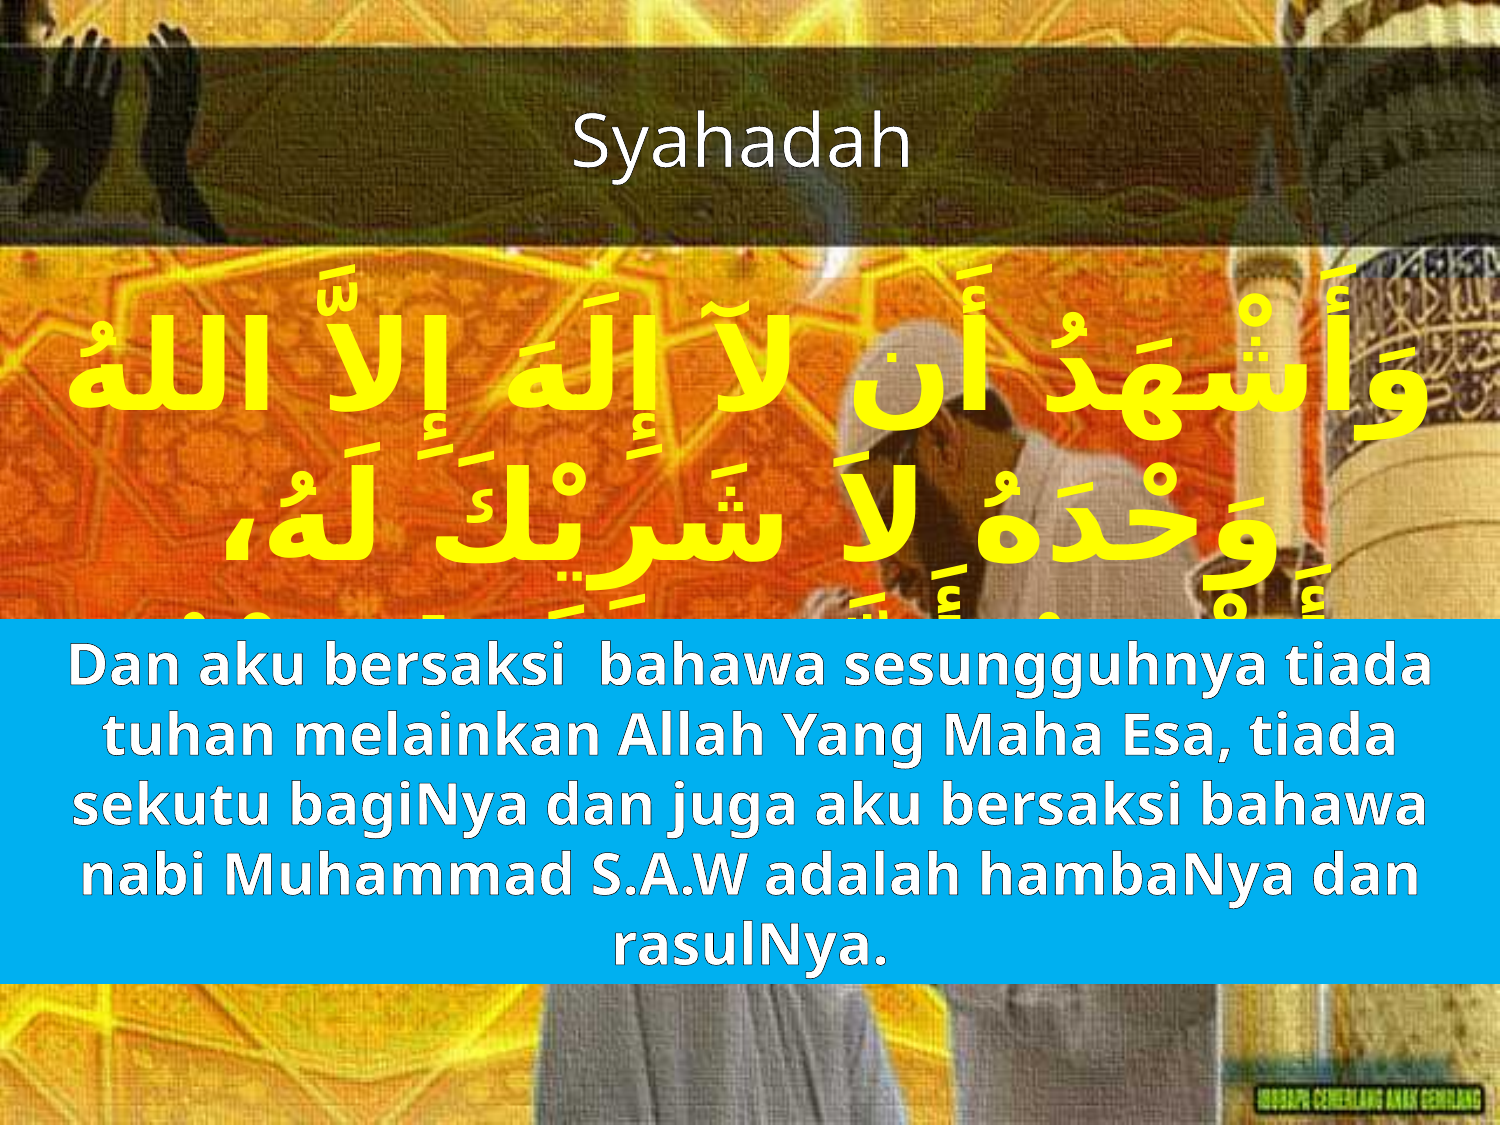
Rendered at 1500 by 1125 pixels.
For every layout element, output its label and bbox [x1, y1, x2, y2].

picture [1238, 793, 1265, 825]
picture [462, 793, 493, 838]
picture [947, 714, 990, 755]
picture [978, 793, 1007, 825]
picture [1186, 854, 1222, 894]
picture [1167, 653, 1195, 684]
picture [892, 863, 919, 895]
picture [157, 851, 186, 895]
picture [451, 863, 498, 894]
picture [929, 851, 957, 894]
picture [744, 654, 791, 684]
picture [1330, 711, 1358, 755]
picture [805, 933, 836, 978]
picture [320, 851, 349, 894]
picture [140, 781, 169, 824]
picture [404, 723, 432, 755]
picture [170, 711, 198, 755]
picture [206, 723, 233, 755]
picture [982, 851, 1011, 894]
picture [639, 933, 667, 965]
picture [637, 653, 664, 685]
picture [802, 851, 831, 895]
picture [854, 781, 883, 824]
picture [693, 854, 747, 894]
picture [352, 723, 380, 755]
picture [211, 787, 232, 825]
picture [1219, 749, 1229, 762]
picture [730, 793, 758, 838]
picture [1314, 654, 1322, 684]
picture [498, 793, 525, 825]
picture [1072, 723, 1100, 755]
picture [1184, 723, 1212, 755]
picture [1388, 863, 1416, 894]
picture [1106, 781, 1135, 824]
picture [356, 863, 384, 895]
picture [1264, 863, 1291, 895]
picture [766, 793, 794, 825]
picture [840, 933, 867, 965]
picture [979, 653, 1007, 684]
picture [71, 644, 105, 684]
picture [1155, 723, 1178, 755]
picture [1068, 793, 1096, 825]
picture [744, 921, 752, 964]
picture [74, 793, 97, 825]
picture [554, 654, 562, 684]
picture [523, 653, 546, 685]
picture [489, 641, 518, 684]
picture [680, 711, 688, 755]
picture [554, 642, 562, 648]
picture [175, 793, 204, 825]
picture [1140, 793, 1162, 825]
picture [1351, 863, 1378, 895]
picture [892, 723, 921, 768]
picture [711, 653, 738, 685]
picture [618, 714, 657, 755]
picture [944, 781, 972, 825]
picture [542, 851, 570, 895]
picture [940, 654, 969, 685]
picture [594, 853, 620, 895]
picture [1170, 781, 1178, 788]
picture [875, 653, 903, 685]
picture [999, 723, 1026, 755]
picture [1237, 653, 1264, 685]
picture [103, 793, 131, 825]
picture [112, 653, 139, 685]
picture [1202, 654, 1232, 698]
picture [506, 863, 533, 895]
picture [876, 957, 885, 965]
picture [856, 723, 884, 755]
picture [667, 793, 683, 838]
picture [818, 723, 846, 755]
picture [532, 723, 559, 755]
picture [362, 653, 390, 685]
picture [569, 723, 597, 755]
picture [459, 723, 488, 755]
picture [705, 933, 734, 965]
picture [890, 793, 918, 825]
picture [767, 863, 794, 895]
picture [0, 985, 1500, 1125]
picture [1126, 714, 1149, 755]
picture [1330, 653, 1357, 685]
picture [675, 781, 684, 788]
picture [1402, 653, 1429, 685]
picture [839, 863, 866, 895]
picture [762, 924, 798, 964]
picture [1314, 642, 1322, 648]
picture [693, 793, 722, 825]
picture [363, 793, 391, 838]
picture [1312, 793, 1339, 825]
picture [194, 863, 202, 894]
picture [1366, 723, 1394, 755]
picture [441, 711, 449, 718]
picture [846, 653, 869, 685]
picture [1278, 724, 1286, 755]
picture [1052, 653, 1081, 698]
picture [282, 863, 310, 895]
picture [817, 793, 844, 825]
picture [0, 0, 1500, 618]
picture [1171, 793, 1178, 824]
picture [120, 863, 147, 895]
picture [1365, 641, 1394, 685]
picture [194, 851, 202, 858]
picture [1090, 654, 1119, 685]
picture [640, 853, 678, 894]
picture [1294, 723, 1322, 755]
picture [683, 887, 692, 895]
picture [243, 723, 272, 755]
picture [200, 653, 228, 685]
picture [663, 711, 670, 755]
picture [1113, 851, 1142, 895]
picture [1345, 793, 1392, 824]
picture [1039, 793, 1062, 825]
picture [675, 933, 698, 965]
picture [626, 887, 635, 895]
picture [1148, 863, 1175, 895]
picture [1278, 712, 1286, 718]
picture [1015, 653, 1044, 698]
picture [238, 641, 267, 684]
picture [910, 653, 933, 685]
picture [388, 711, 396, 755]
picture [452, 653, 479, 685]
picture [548, 781, 577, 825]
picture [1019, 863, 1046, 895]
picture [1203, 781, 1232, 825]
picture [733, 711, 762, 755]
picture [442, 724, 449, 755]
picture [394, 863, 441, 894]
picture [227, 854, 271, 894]
picture [602, 641, 631, 685]
picture [297, 723, 344, 755]
picture [1397, 793, 1424, 825]
picture [1250, 717, 1271, 755]
picture [622, 793, 650, 824]
picture [239, 793, 267, 825]
picture [1286, 647, 1307, 685]
picture [401, 793, 409, 824]
picture [498, 711, 527, 755]
picture [1314, 851, 1343, 895]
picture [84, 863, 112, 894]
picture [398, 653, 418, 684]
picture [876, 851, 883, 894]
picture [401, 781, 409, 788]
picture [423, 653, 446, 685]
picture [616, 933, 636, 964]
picture [1129, 641, 1157, 684]
picture [420, 784, 456, 824]
picture [149, 653, 177, 684]
picture [796, 653, 823, 685]
picture [327, 641, 356, 685]
picture [1276, 781, 1304, 824]
picture [1056, 863, 1103, 894]
picture [585, 793, 612, 825]
picture [273, 654, 302, 685]
picture [674, 641, 703, 684]
picture [293, 781, 321, 825]
picture [131, 724, 160, 755]
picture [1036, 711, 1065, 755]
picture [103, 717, 124, 755]
picture [327, 793, 355, 825]
picture [783, 714, 817, 755]
picture [696, 723, 723, 755]
picture [1015, 793, 1034, 824]
picture [1228, 863, 1259, 908]
